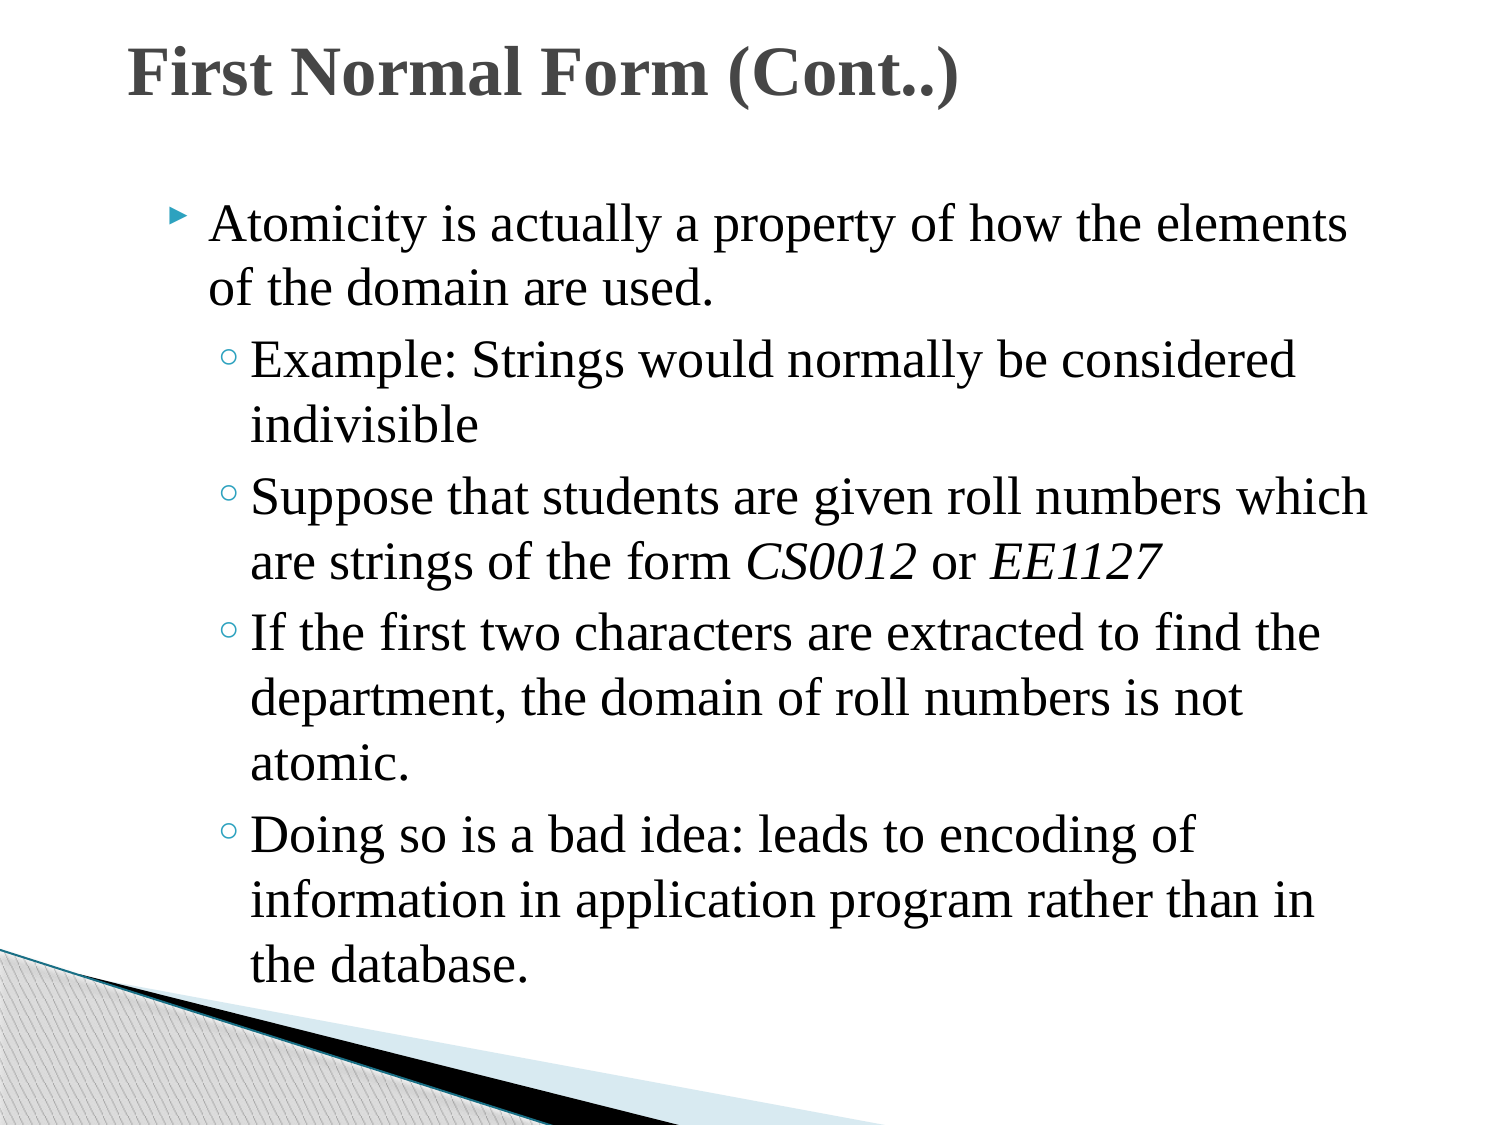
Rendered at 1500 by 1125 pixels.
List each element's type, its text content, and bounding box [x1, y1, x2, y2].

list Atomicity is actually a property of how the elements of the domain are used. Example: Strings would normally be considered indivisible Suppose that students are given roll numbers which are strings of the form CS0012 or EE1127 If the first two characters are extracted to find the department, the domain of roll numbers is not atomic. Doing so is a bad idea: leads to encoding of information in application program rather than in the database. [133, 179, 1391, 788]
title First Normal Form (Cont..) [112, 17, 1438, 118]
